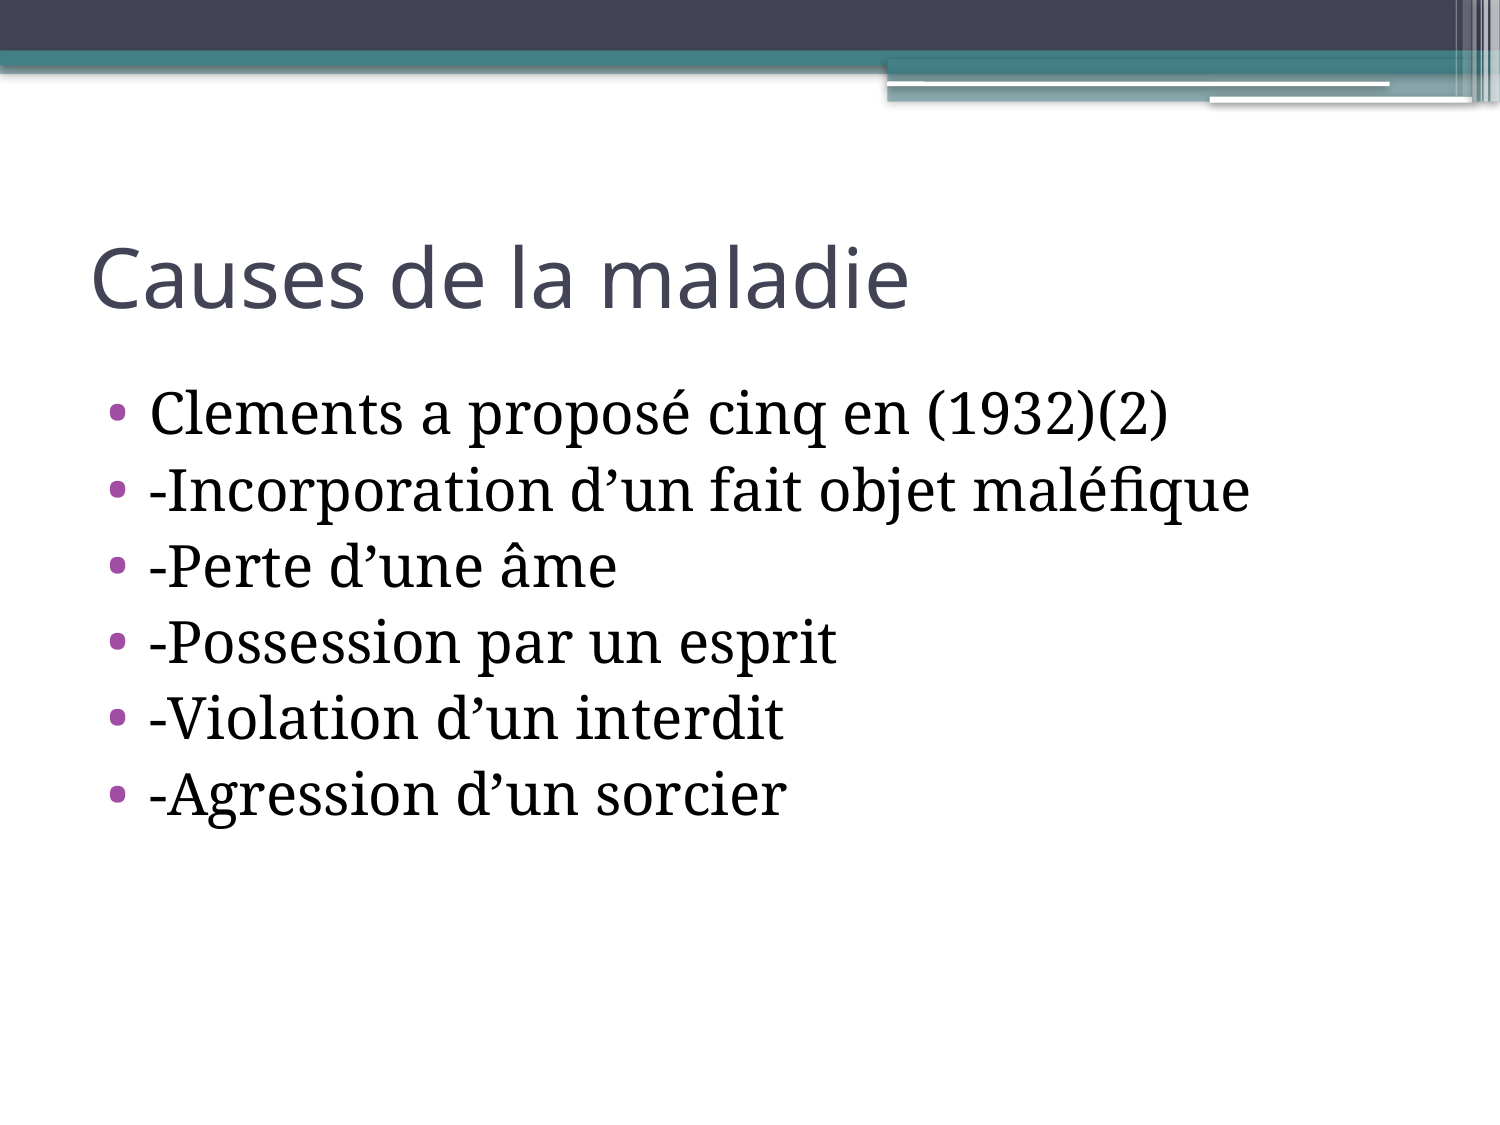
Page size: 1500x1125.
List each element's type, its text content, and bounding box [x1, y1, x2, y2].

list Clements a proposé cinq en (1932)(2) -Incorporation d’un fait objet maléfique -Perte d’une âme -Possession par un esprit -Violation d’un interdit -Agression d’un sorcier [75, 368, 1425, 1079]
title Causes de la maladie [75, 187, 1425, 363]
